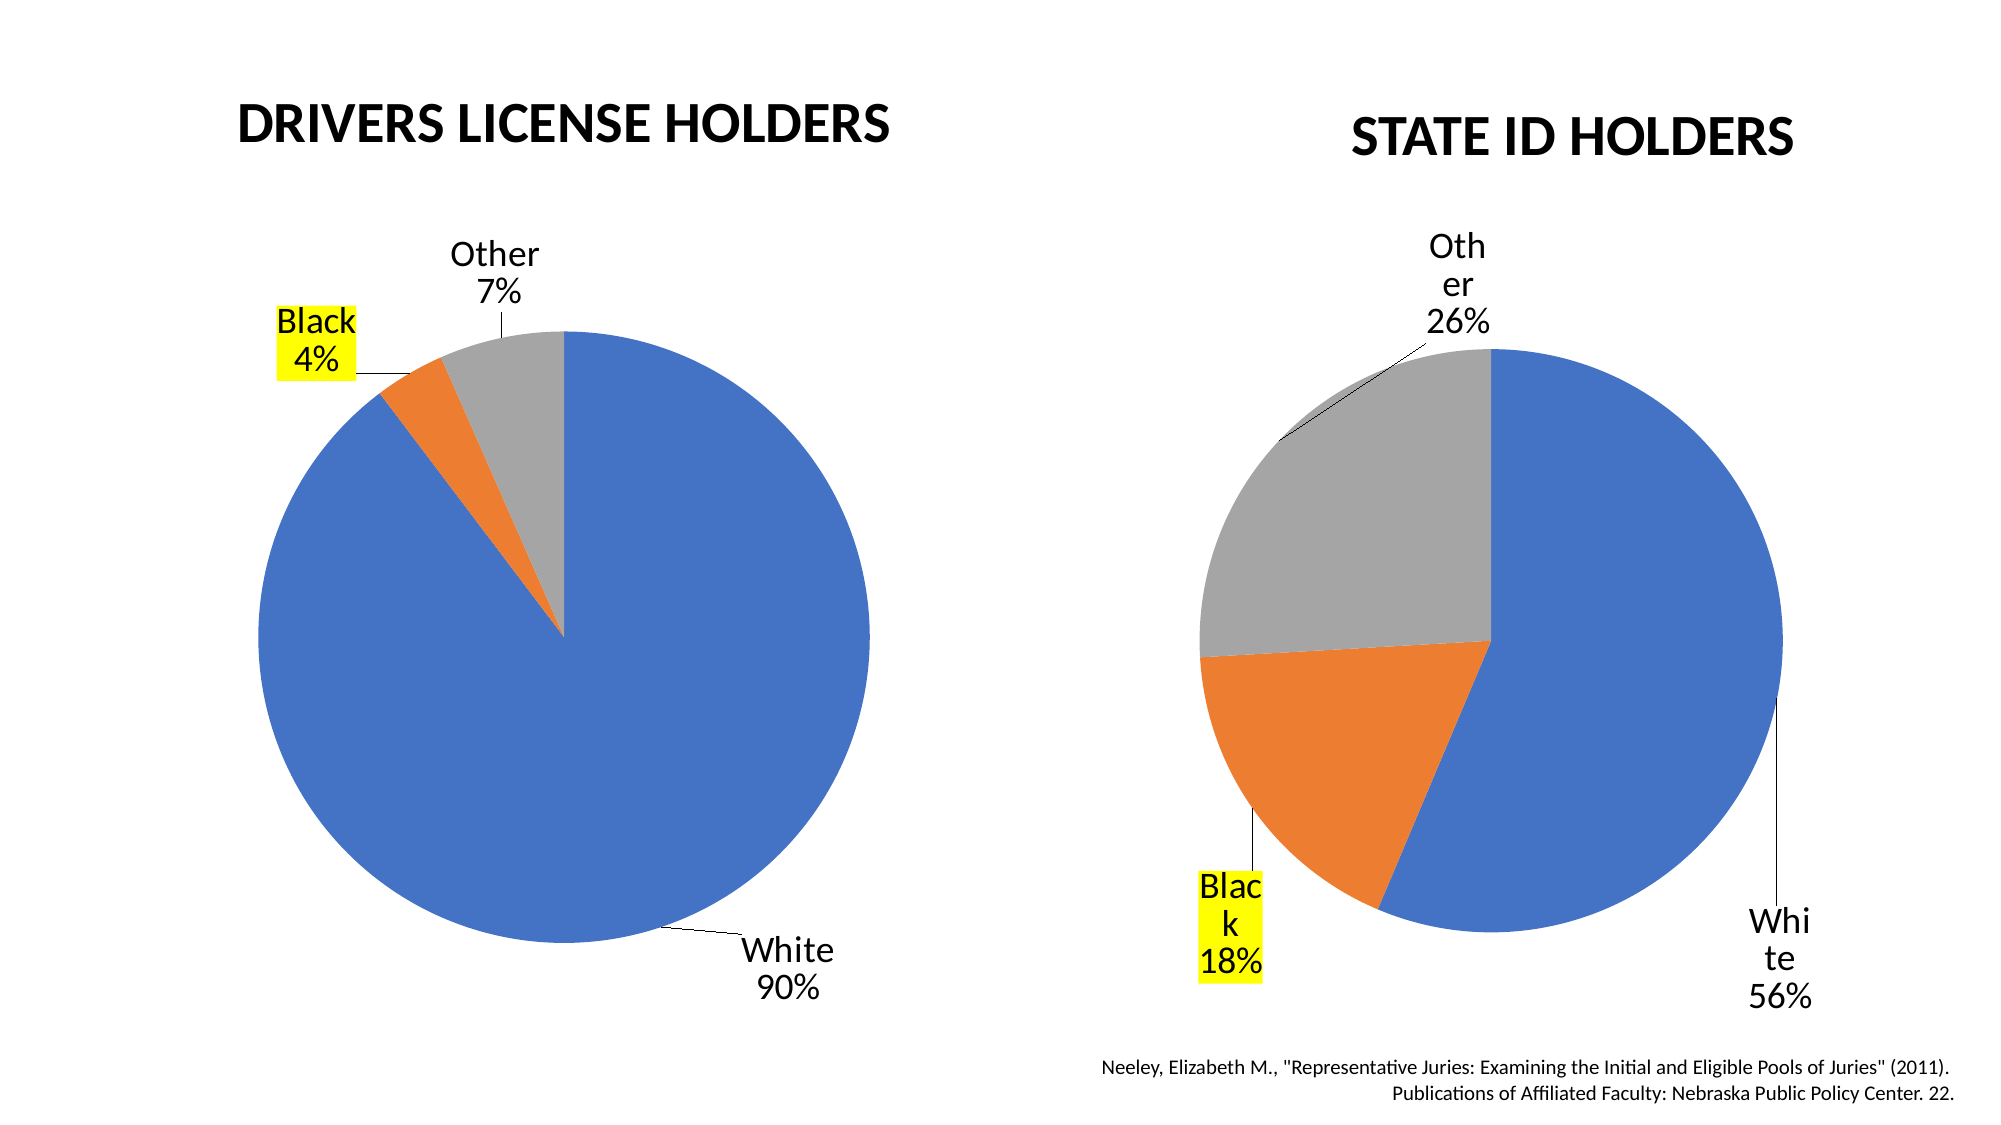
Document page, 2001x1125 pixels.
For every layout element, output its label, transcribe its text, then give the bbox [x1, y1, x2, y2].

list DRIVERS LICENSE HOLDERS [134, 57, 994, 163]
chart [85, 235, 1043, 1034]
list STATE ID HOLDERS [1230, 71, 1917, 176]
text_box Neeley, Elizabeth M., "Representative Juries: Examining the Initial and Eligible Pools of Juries" (2011). Publications of Affiliated Faculty: Nebraska Public Policy Center. 22. [817, 1046, 1970, 1112]
chart [1127, 228, 1898, 1034]
